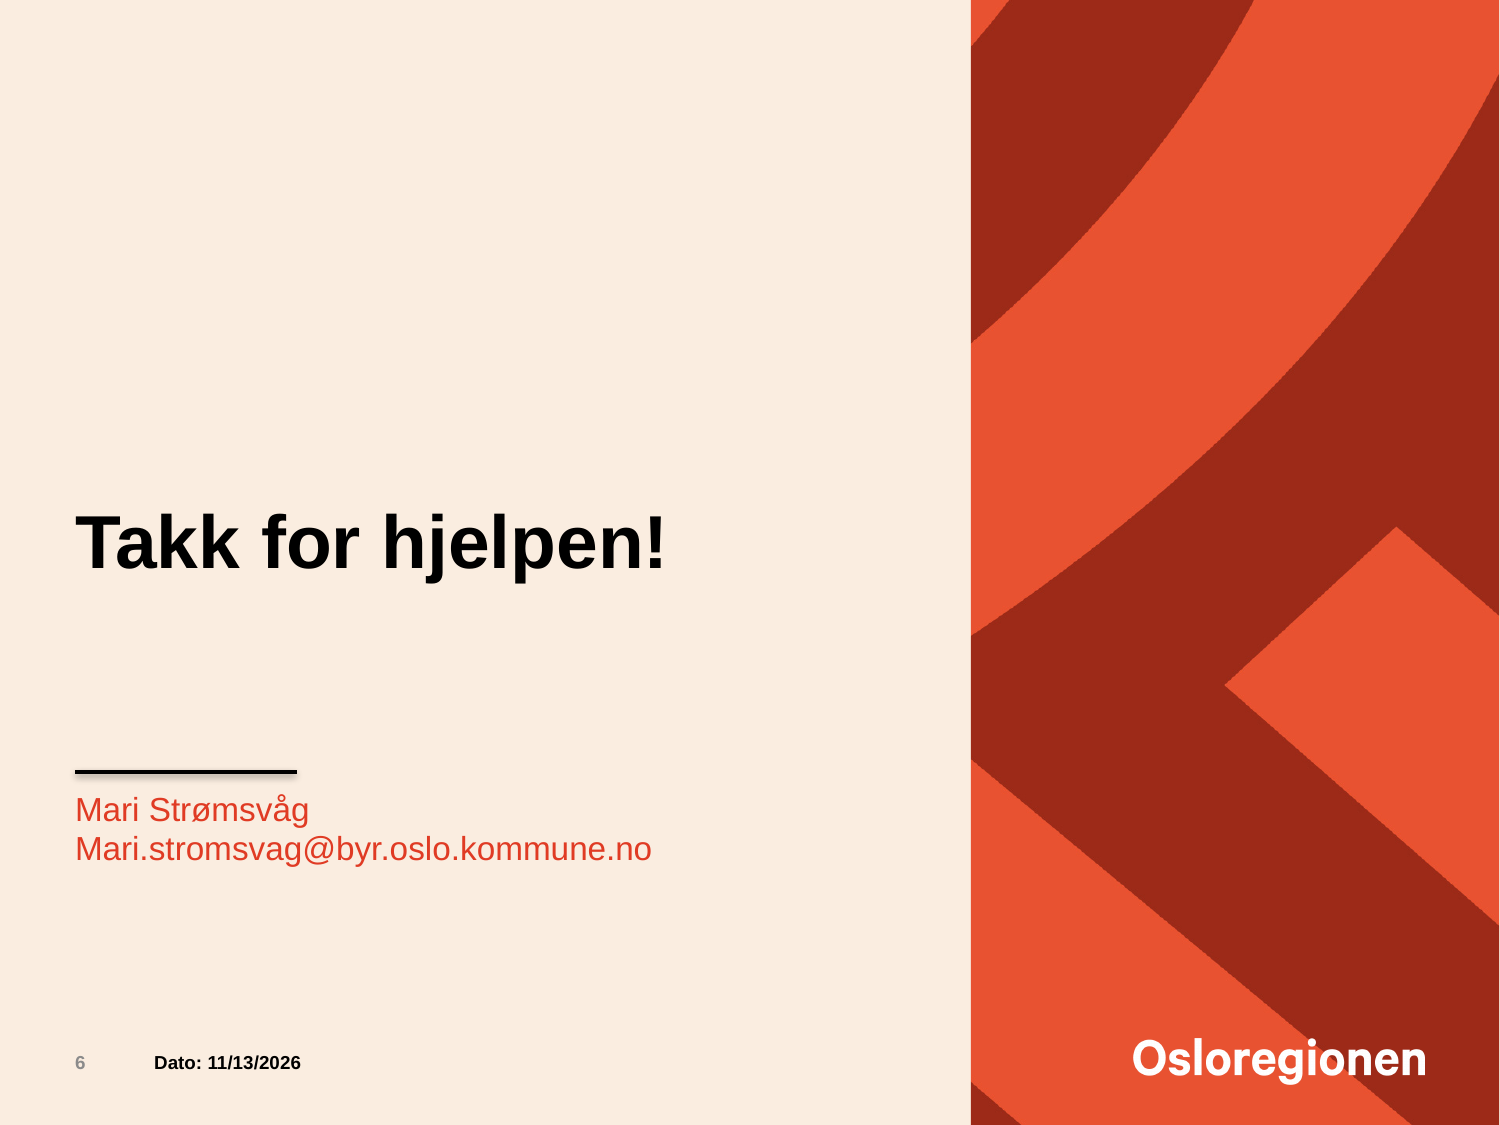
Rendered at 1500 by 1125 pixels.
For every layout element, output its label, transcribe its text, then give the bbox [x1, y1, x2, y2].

picture [970, 0, 1500, 1125]
subtitle Mari Strømsvåg Mari.stromsvag@byr.oslo.kommune.no [75, 788, 932, 934]
title Takk for hjelpen! [75, 372, 932, 705]
slide_number 6 [75, 1038, 133, 1085]
